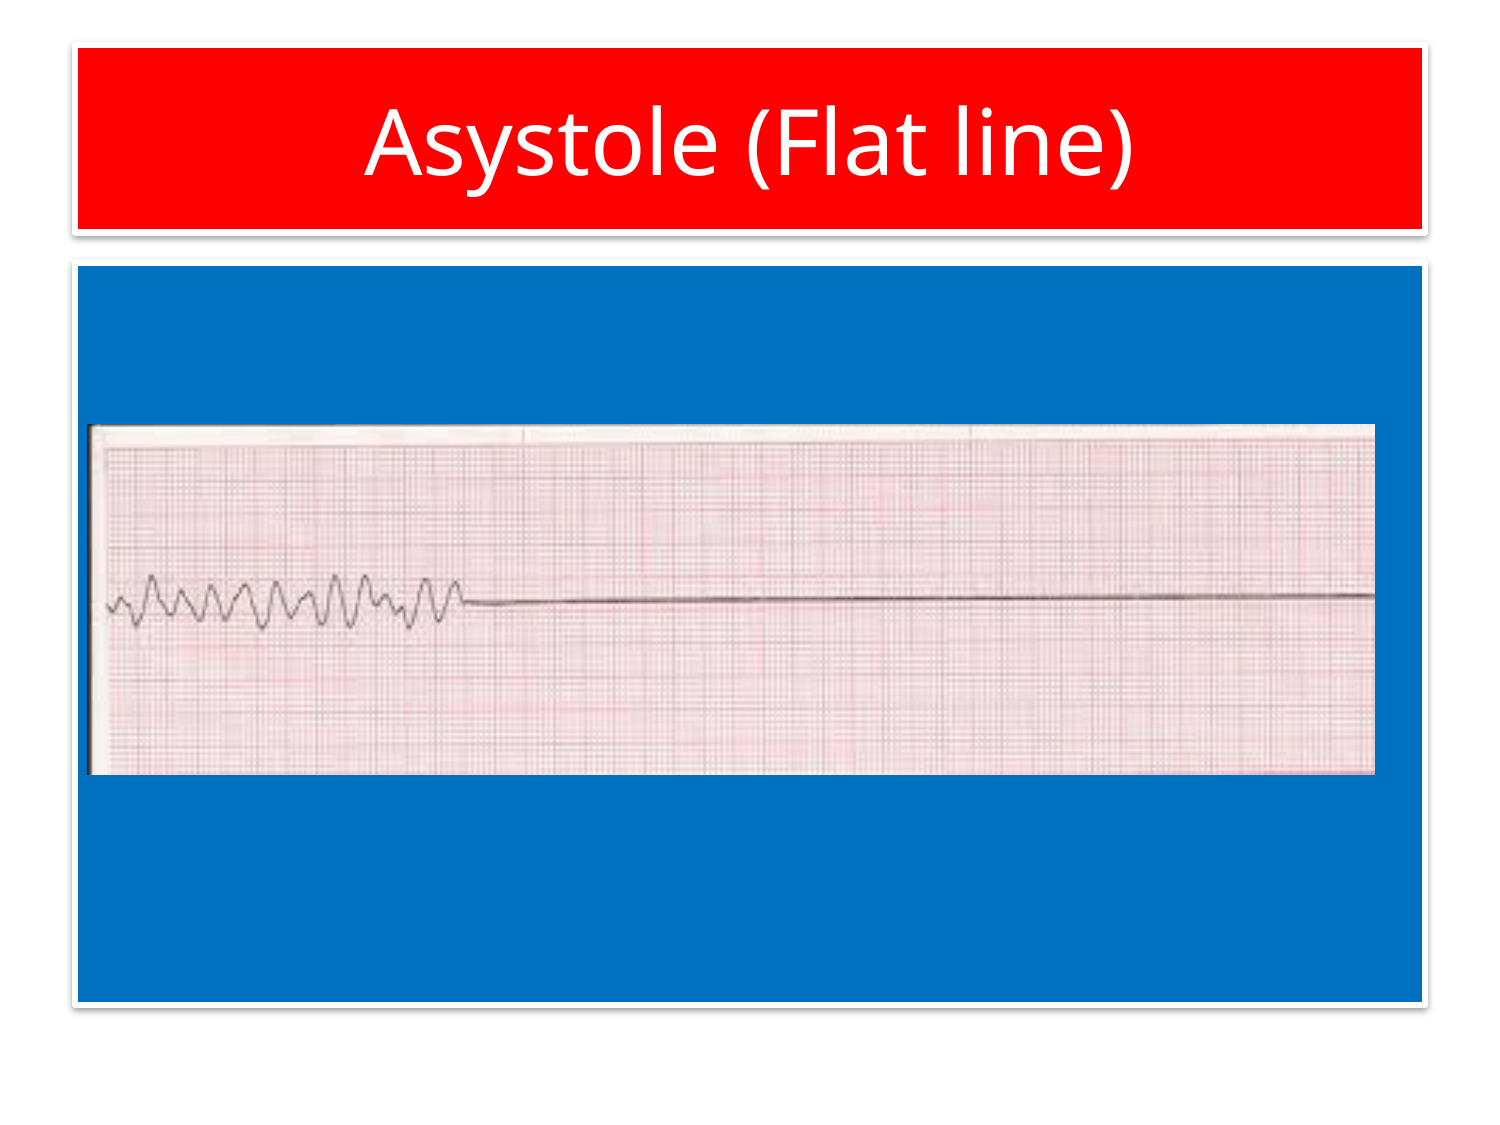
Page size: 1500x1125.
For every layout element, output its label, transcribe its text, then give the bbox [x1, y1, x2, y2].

title Asystole (Flat line) [72, 42, 1428, 236]
list [72, 259, 1428, 1008]
picture [87, 424, 1376, 776]
